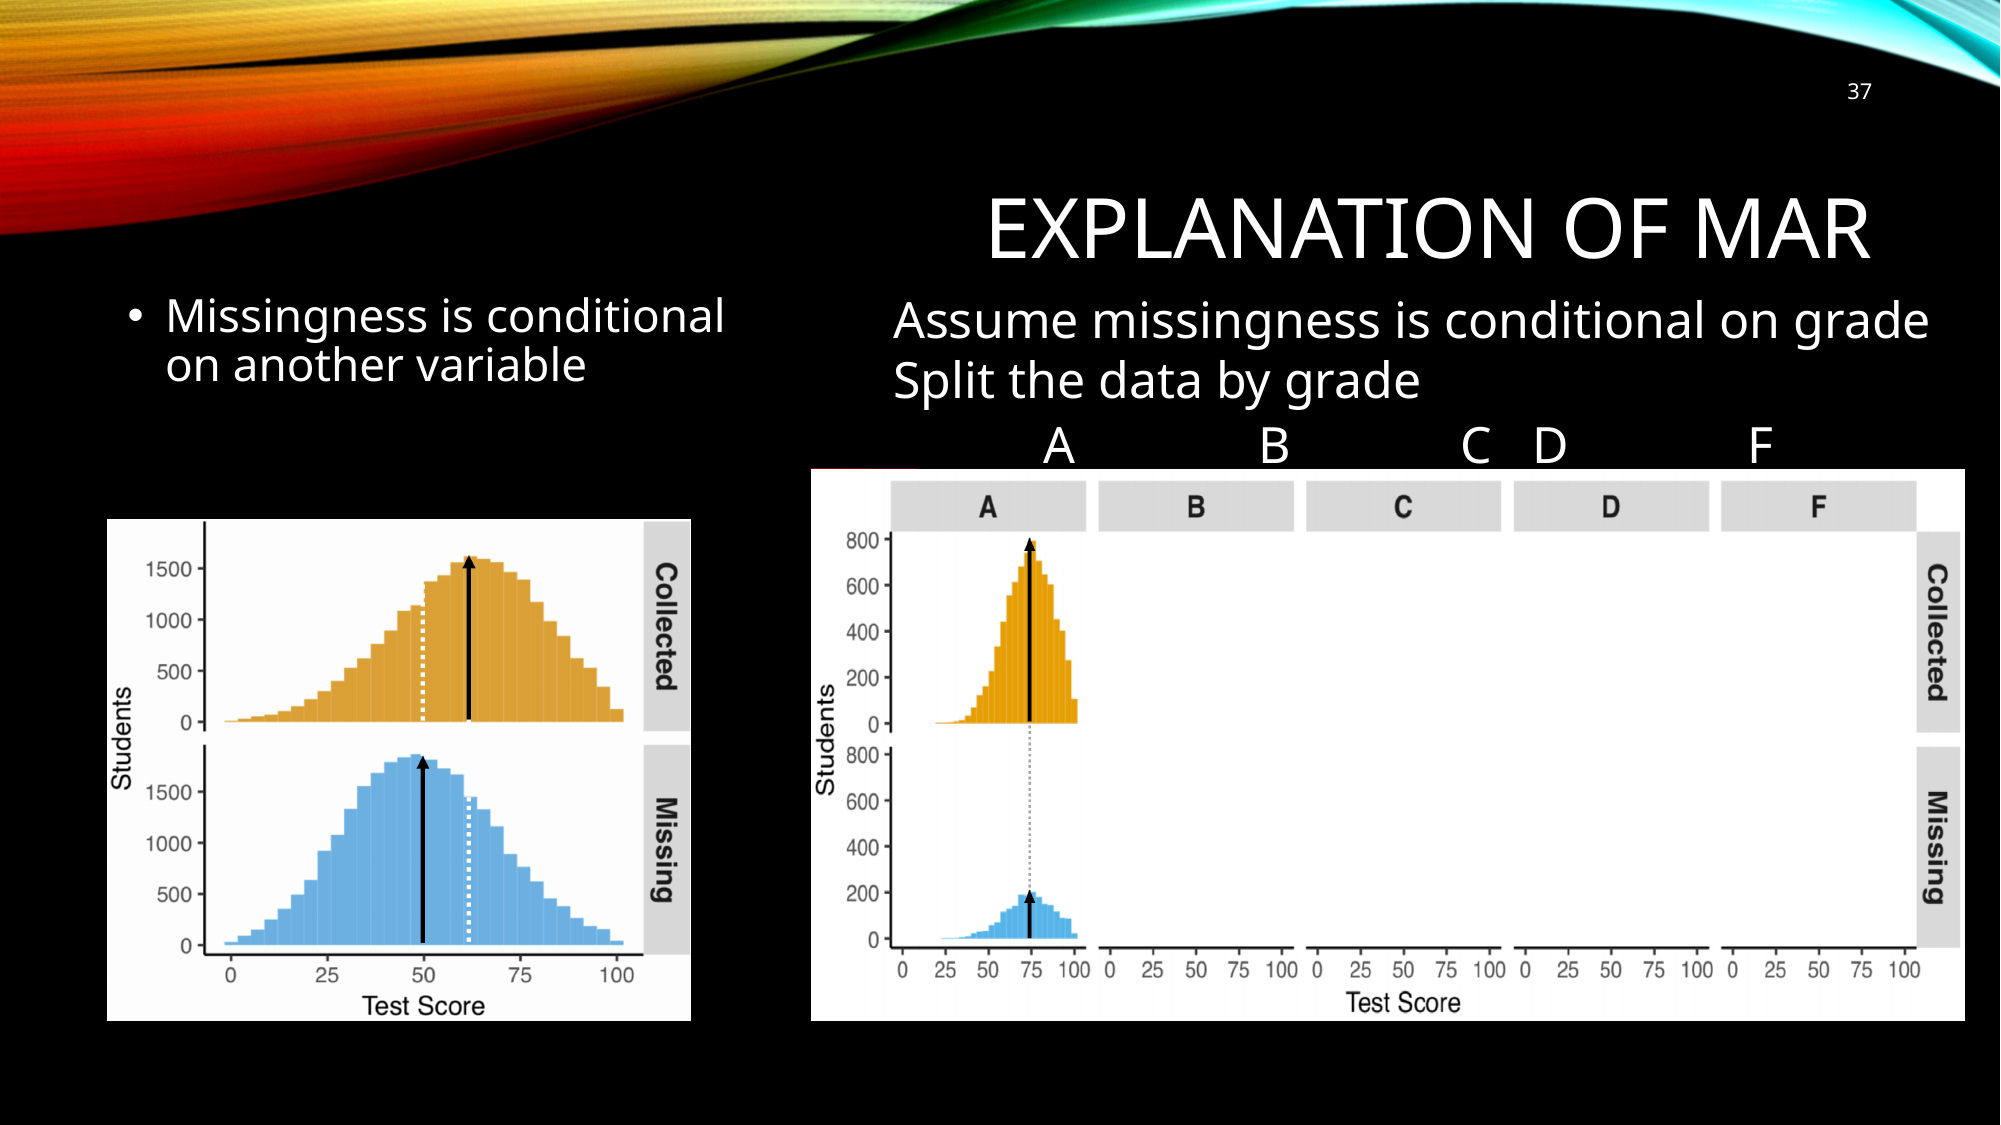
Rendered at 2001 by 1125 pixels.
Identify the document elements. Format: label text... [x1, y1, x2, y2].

picture [811, 468, 1965, 1021]
picture [0, 0, 2000, 237]
text_box Assume missingness is conditional on grade Split the data by grade [878, 281, 1947, 416]
list Missingness is conditional on another variable [112, 285, 778, 946]
title Explanation of MAR [474, 125, 1888, 338]
picture [107, 519, 692, 1021]
slide_number 37 [1437, 62, 1888, 123]
text_box A B C D F [1029, 406, 1789, 468]
